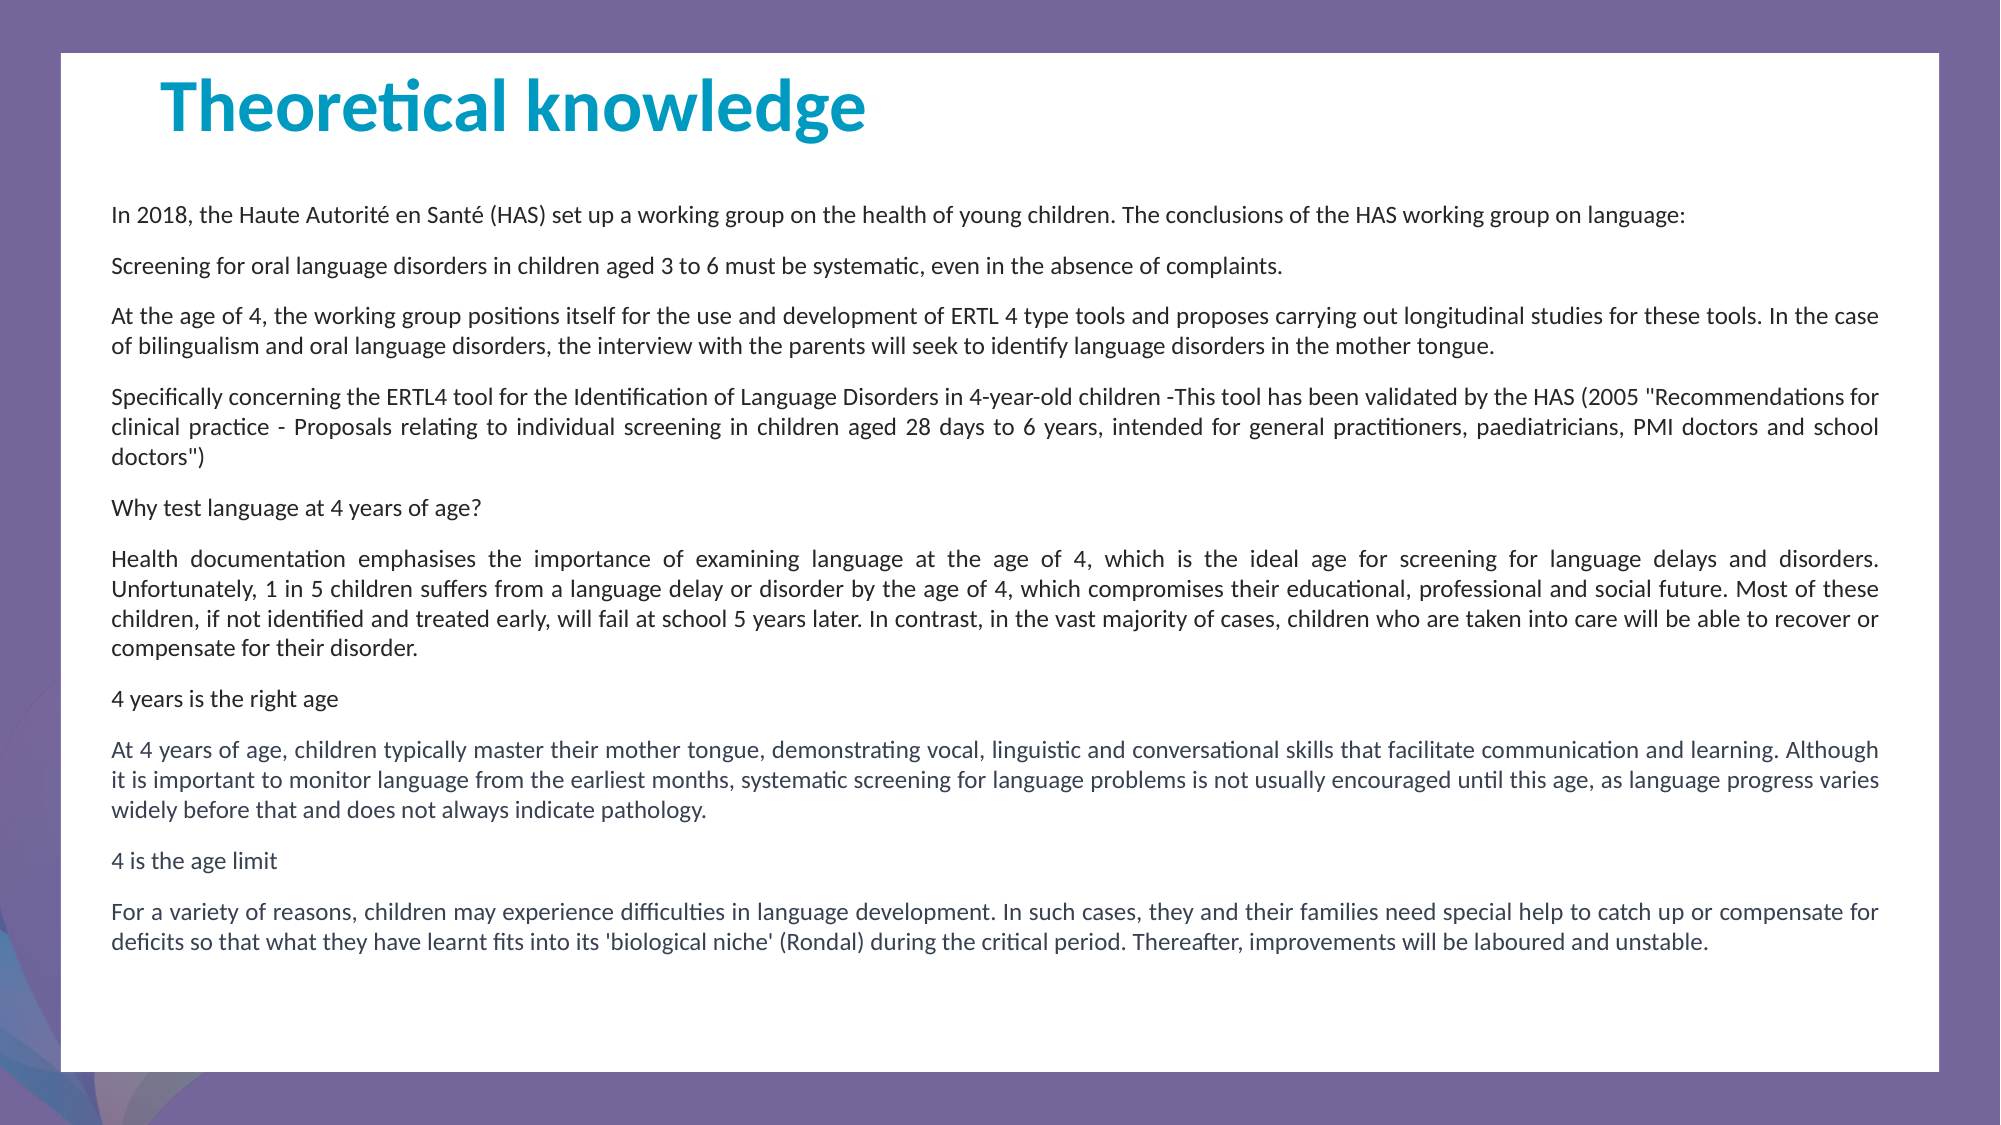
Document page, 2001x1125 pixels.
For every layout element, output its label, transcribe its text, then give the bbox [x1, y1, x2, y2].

list In 2018, the Haute Autorité en Santé (HAS) set up a working group on the health of young children. The conclusions of the HAS working group on language: Screening for oral language disorders in children aged 3 to 6 must be systematic, even in the absence of complaints. At the age of 4, the working group positions itself for the use and development of ERTL 4 type tools and proposes carrying out longitudinal studies for these tools. In the case of bilingualism and oral language disorders, the interview with the parents will seek to identify language disorders in the mother tongue. Specifically concerning the ERTL4 tool for the Identification of Language Disorders in 4-year-old children -This tool has been validated by the HAS (2005 "Recommendations for clinical practice - Proposals relating to individual screening in children aged 28 days to 6 years, intended for general practitioners, paediatricians, PMI doctors and school doctors") Why test language at 4 years of age? Health documentation emphasises the importance of examining language at the age of 4, which is the ideal age for screening for language delays and disorders. Unfortunately, 1 in 5 children suffers from a language delay or disorder by the age of 4, which compromises their educational, professional and social future. Most of these children, if not identified and treated early, will fail at school 5 years later. In contrast, in the vast majority of cases, children who are taken into care will be able to recover or compensate for their disorder. 4 years is the right age At 4 years of age, children typically master their mother tongue, demonstrating vocal, linguistic and conversational skills that facilitate communication and learning. Although it is important to monitor language from the earliest months, systematic screening for language problems is not usually encouraged until this age, as language progress varies widely before that and does not always indicate pathology. 4 is the age limit For a variety of reasons, children may experience difficulties in language development. In such cases, they and their families need special help to catch up or compensate for deficits so that what they have learnt fits into its 'biological niche' (Rondal) during the critical period. Thereafter, improvements will be laboured and unstable. [103, 190, 1891, 1033]
list Theoretical knowledge [152, 58, 1891, 191]
